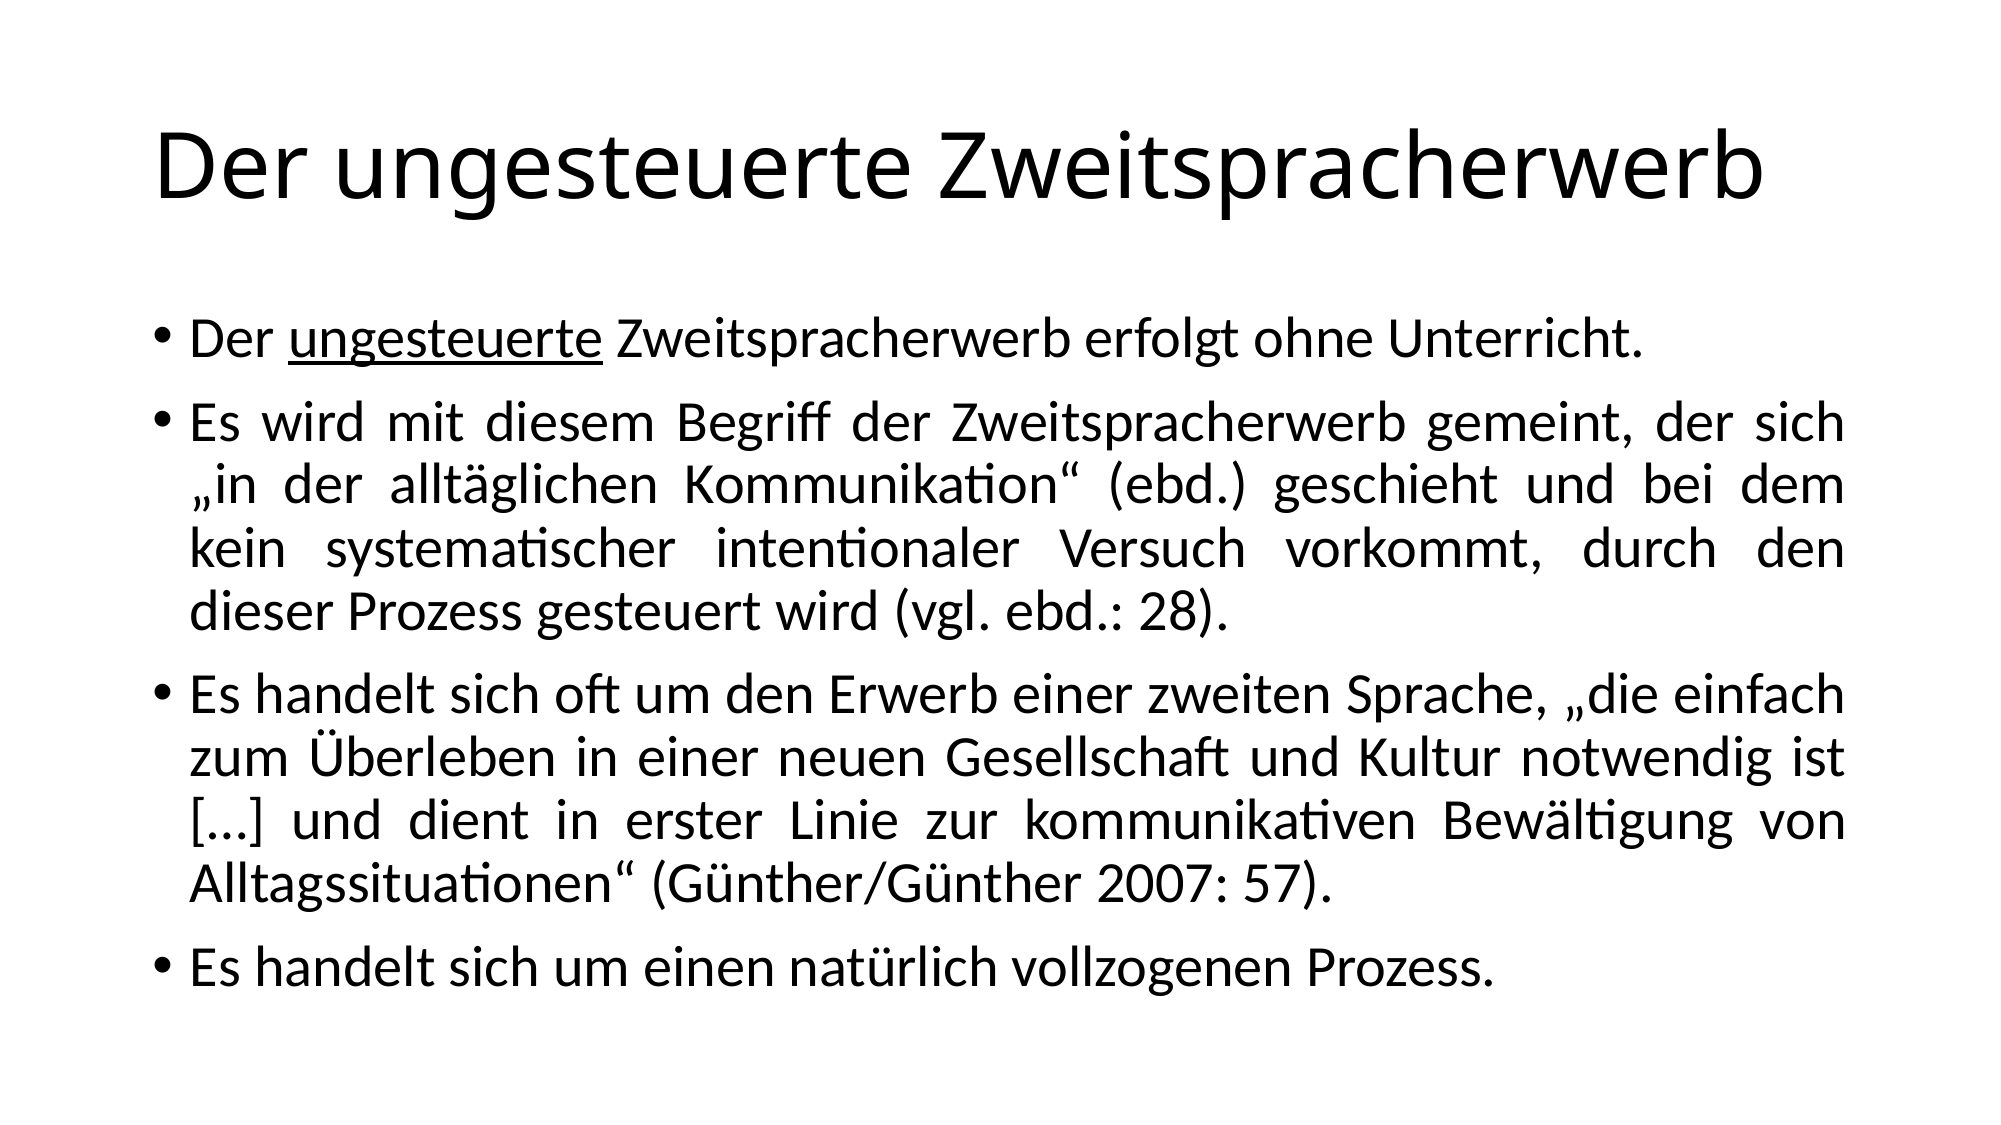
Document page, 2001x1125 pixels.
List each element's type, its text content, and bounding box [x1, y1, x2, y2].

list Der ungesteuerte Zweitspracherwerb erfolgt ohne Unterricht. Es wird mit diesem Begriff der Zweitspracherwerb gemeint, der sich „in der alltäglichen Kommunikation“ (ebd.) geschieht und bei dem kein systematischer intentionaler Versuch vorkommt, durch den dieser Prozess gesteuert wird (vgl. ebd.: 28). Es handelt sich oft um den Erwerb einer zweiten Sprache, „die einfach zum Überleben in einer neuen Gesellschaft und Kultur notwendig ist […] und dient in erster Linie zur kommunikativen Bewältigung von Alltagssituationen“ (Günther/Günther 2007: 57). Es handelt sich um einen natürlich vollzogenen Prozess. [137, 299, 1863, 1014]
title Der ungesteuerte Zweitspracherwerb [137, 59, 1863, 278]
